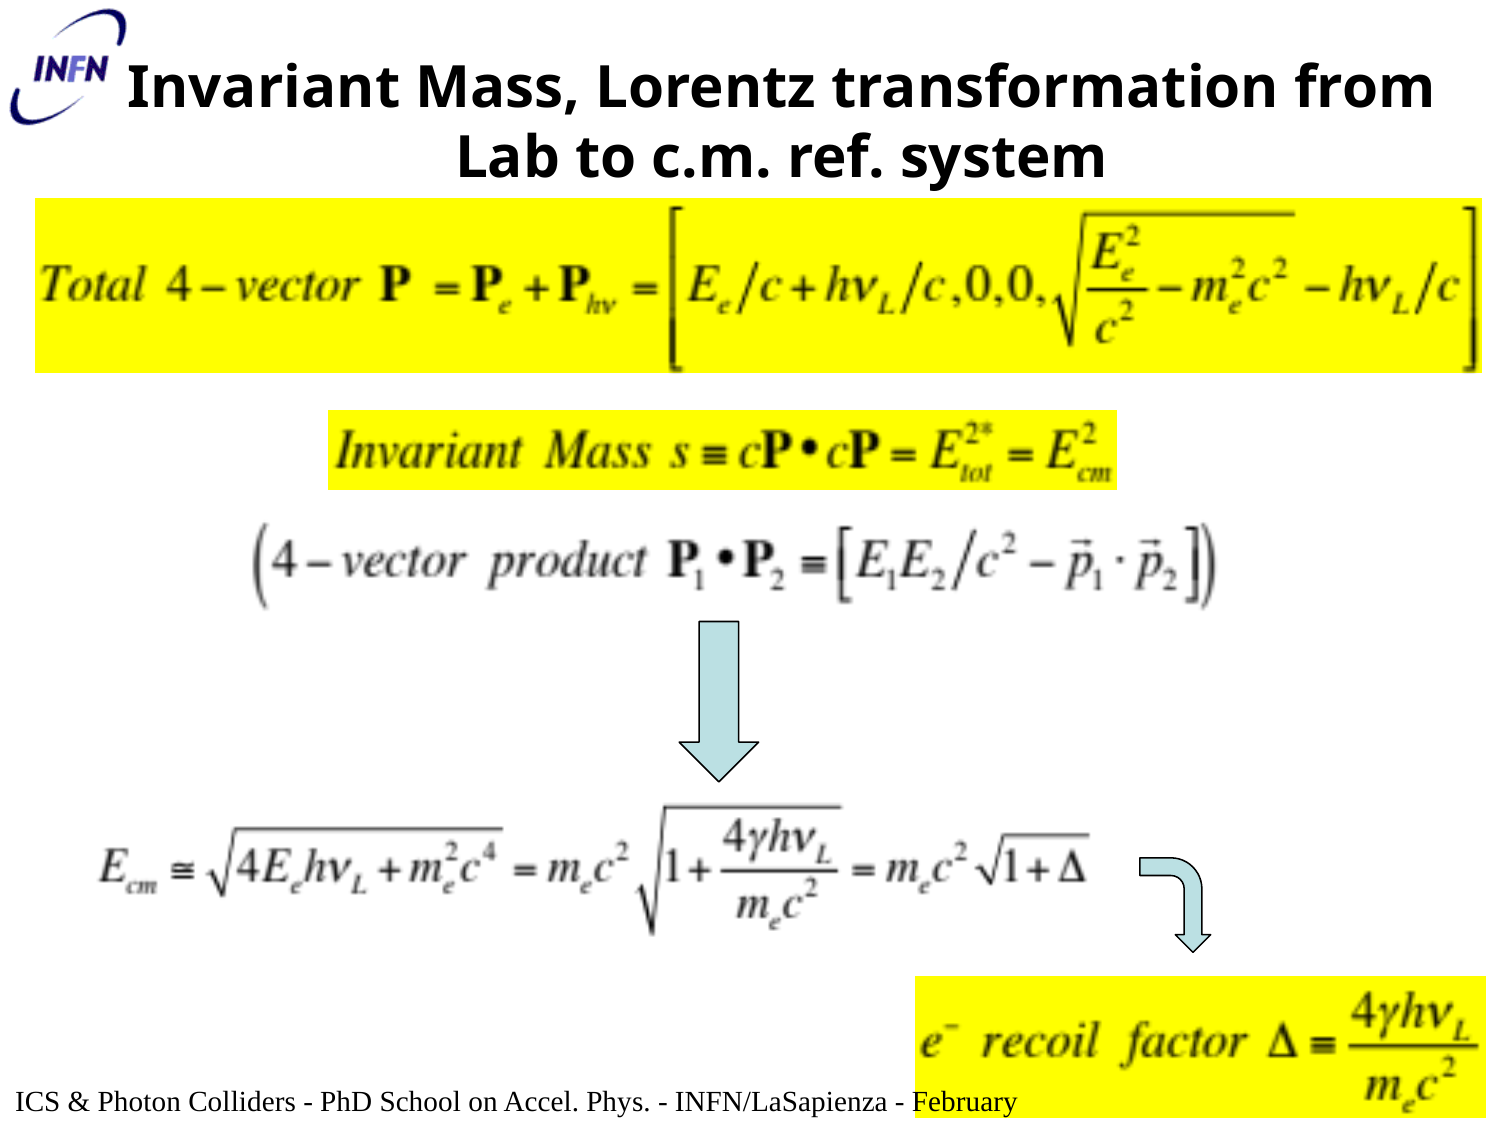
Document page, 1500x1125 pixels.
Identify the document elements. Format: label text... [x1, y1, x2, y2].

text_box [92, 798, 1093, 941]
text_box [679, 621, 759, 782]
title Invariant Mass, Lorentz transformation from Lab to c.m. ref. system [69, 19, 1495, 219]
picture [0, 0, 138, 135]
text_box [915, 975, 1486, 1118]
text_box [248, 510, 1222, 612]
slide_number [0, 1074, 914, 1125]
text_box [328, 410, 1117, 490]
text_box [1139, 857, 1211, 953]
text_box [35, 197, 1483, 374]
